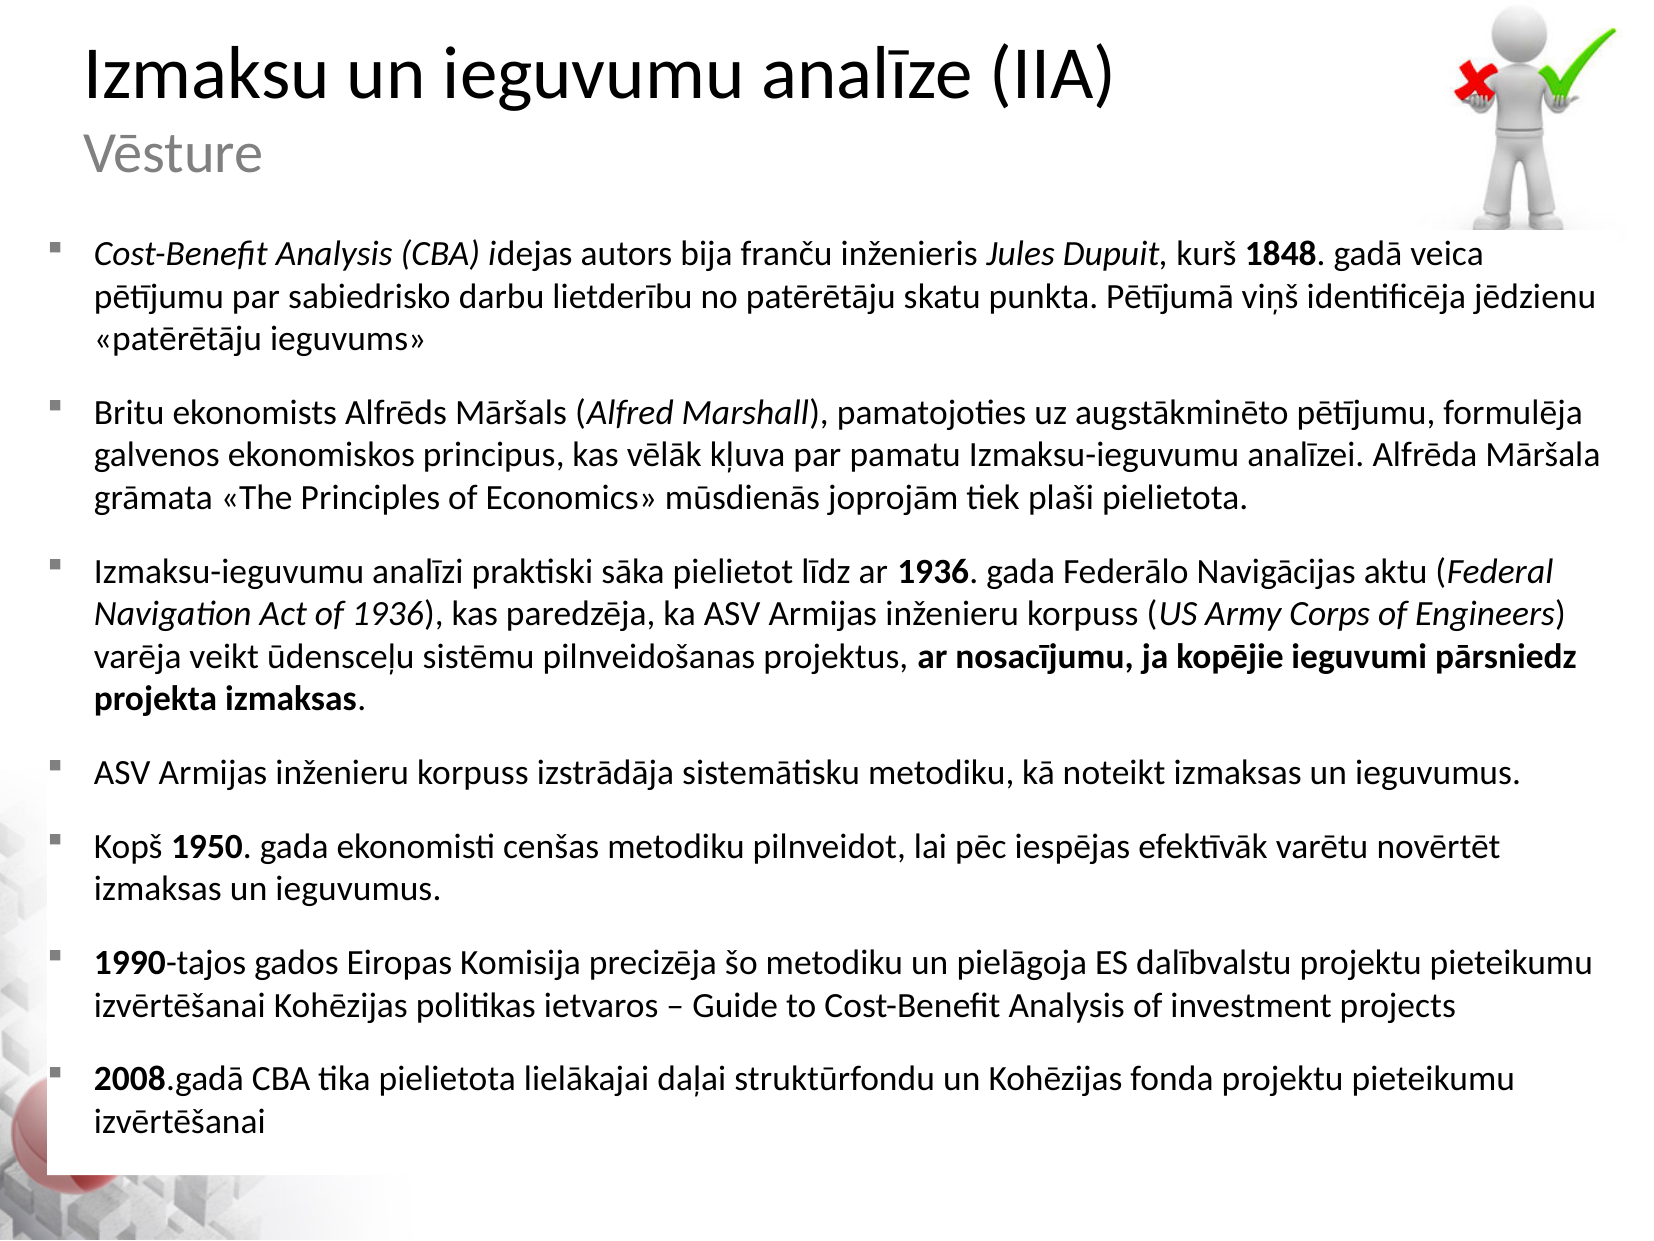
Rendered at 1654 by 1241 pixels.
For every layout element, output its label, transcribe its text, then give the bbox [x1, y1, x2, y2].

text_box Izmaksu un ieguvumu analīze (IIA) Vēsture [83, 0, 1415, 207]
picture [0, 0, 1654, 1240]
text_box Cost-Benefit Analysis (CBA) idejas autors bija franču inženieris Jules Dupuit, kurš 1848. gadā veica pētījumu par sabiedrisko darbu lietderību no patērētāju skatu punkta. Pētījumā viņš identificēja jēdzienu «patērētāju ieguvums» Britu ekonomists Alfrēds Māršals (Alfred Marshall), pamatojoties uz augstākminēto pētījumu, formulēja galvenos ekonomiskos principus, kas vēlāk kļuva par pamatu Izmaksu-ieguvumu analīzei. Alfrēda Māršala grāmata «The Principles of Economics» mūsdienās joprojām tiek plaši pielietota. Izmaksu-ieguvumu analīzi praktiski sāka pielietot līdz ar 1936. gada Federālo Navigācijas aktu (Federal Navigation Act of 1936), kas paredzēja, ka ASV Armijas inženieru korpuss (US Army Corps of Engineers) varēja veikt ūdensceļu sistēmu pilnveidošanas projektus, ar nosacījumu, ja kopējie ieguvumi pārsniedz projekta izmaksas. ASV Armijas inženieru korpuss izstrādāja sistemātisku metodiku, kā noteikt izmaksas un ieguvumus. Kopš 1950. gada ekonomisti cenšas metodiku pilnveidot, lai pēc iespējas efektīvāk varētu novērtēt izmaksas un ieguvumus. 1990-tajos gados Eiropas Komisija precizēja šo metodiku un pielāgoja ES dalībvalstu projektu pieteikumu izvērtēšanai Kohēzijas politikas ietvaros – Guide to Cost-Benefit Analysis of investment projects 2008.gadā CBA tika pielietota lielākajai daļai struktūrfondu un Kohēzijas fonda projektu pieteikumu izvērtēšanai [47, 230, 1619, 1176]
